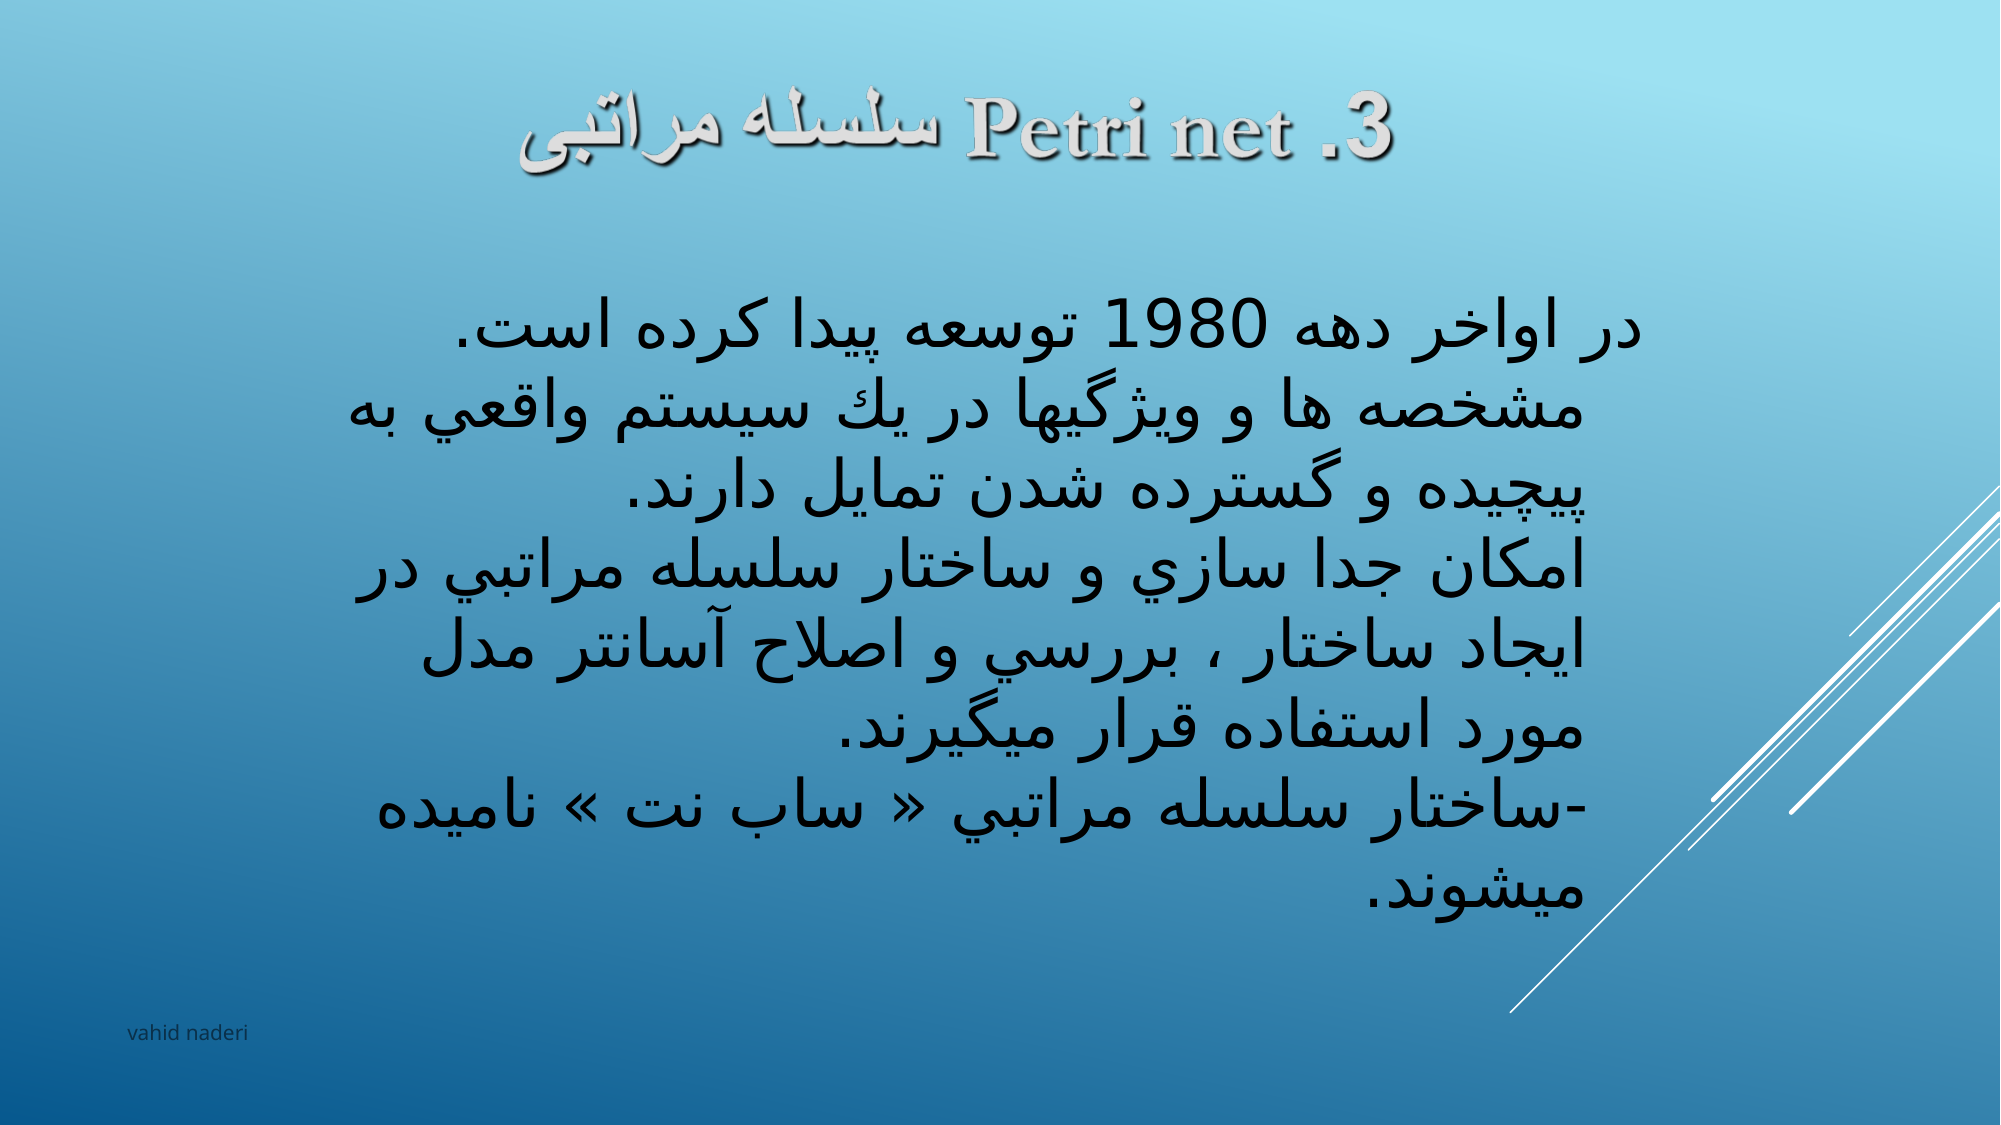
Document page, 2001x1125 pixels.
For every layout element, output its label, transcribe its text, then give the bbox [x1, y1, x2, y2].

footer vahid naderi [112, 1012, 1350, 1073]
title در اواخر دهه 1980 توسعه پيدا كرده است. مشخصه ها و ويژگيها در يك سيستم واقعي به پيچيده و گسترده شدن تمايل دارند. امکان جدا سازي و ساختار سلسله مراتبي در ايجاد ساختار ، بررسي و اصلاح آسانتر مدل مورد استفاده قرار ميگيرند. -ساختار سلسله مراتبي « ساب نت » ناميده ميشوند. [260, 302, 1660, 979]
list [462, 37, 1458, 247]
